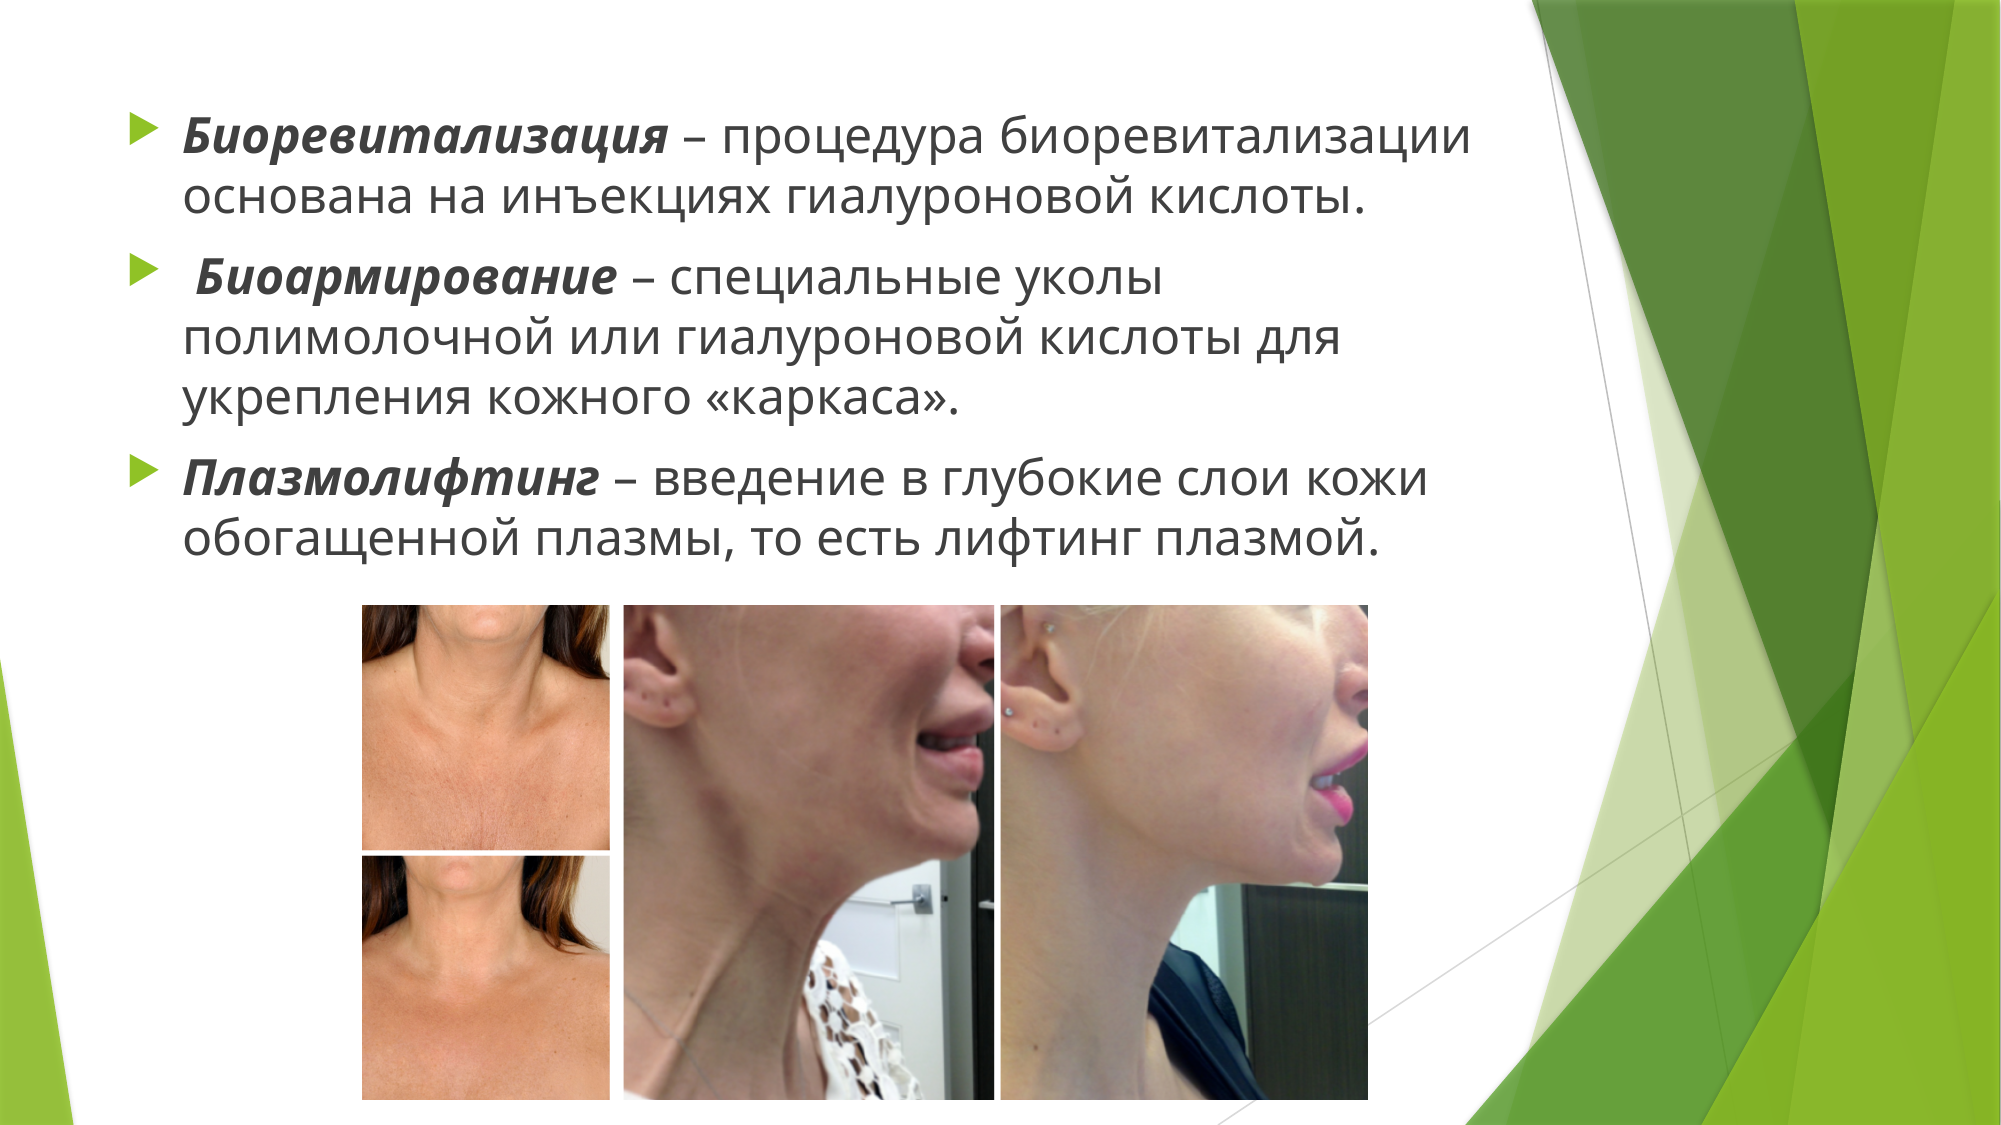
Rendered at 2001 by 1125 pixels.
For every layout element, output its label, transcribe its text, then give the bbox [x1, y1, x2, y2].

picture [362, 605, 1369, 1101]
list Биоревитализация – процедура биоревитализации основана на инъекциях гиалуроновой кислоты. Биоармирование – специальные уколы полимолочной или гиалуроновой кислоты для укрепления кожного «каркаса». Плазмолифтинг – введение в глубокие слои кожи обогащенной плазмы, то есть лифтинг плазмой. [111, 96, 1522, 991]
